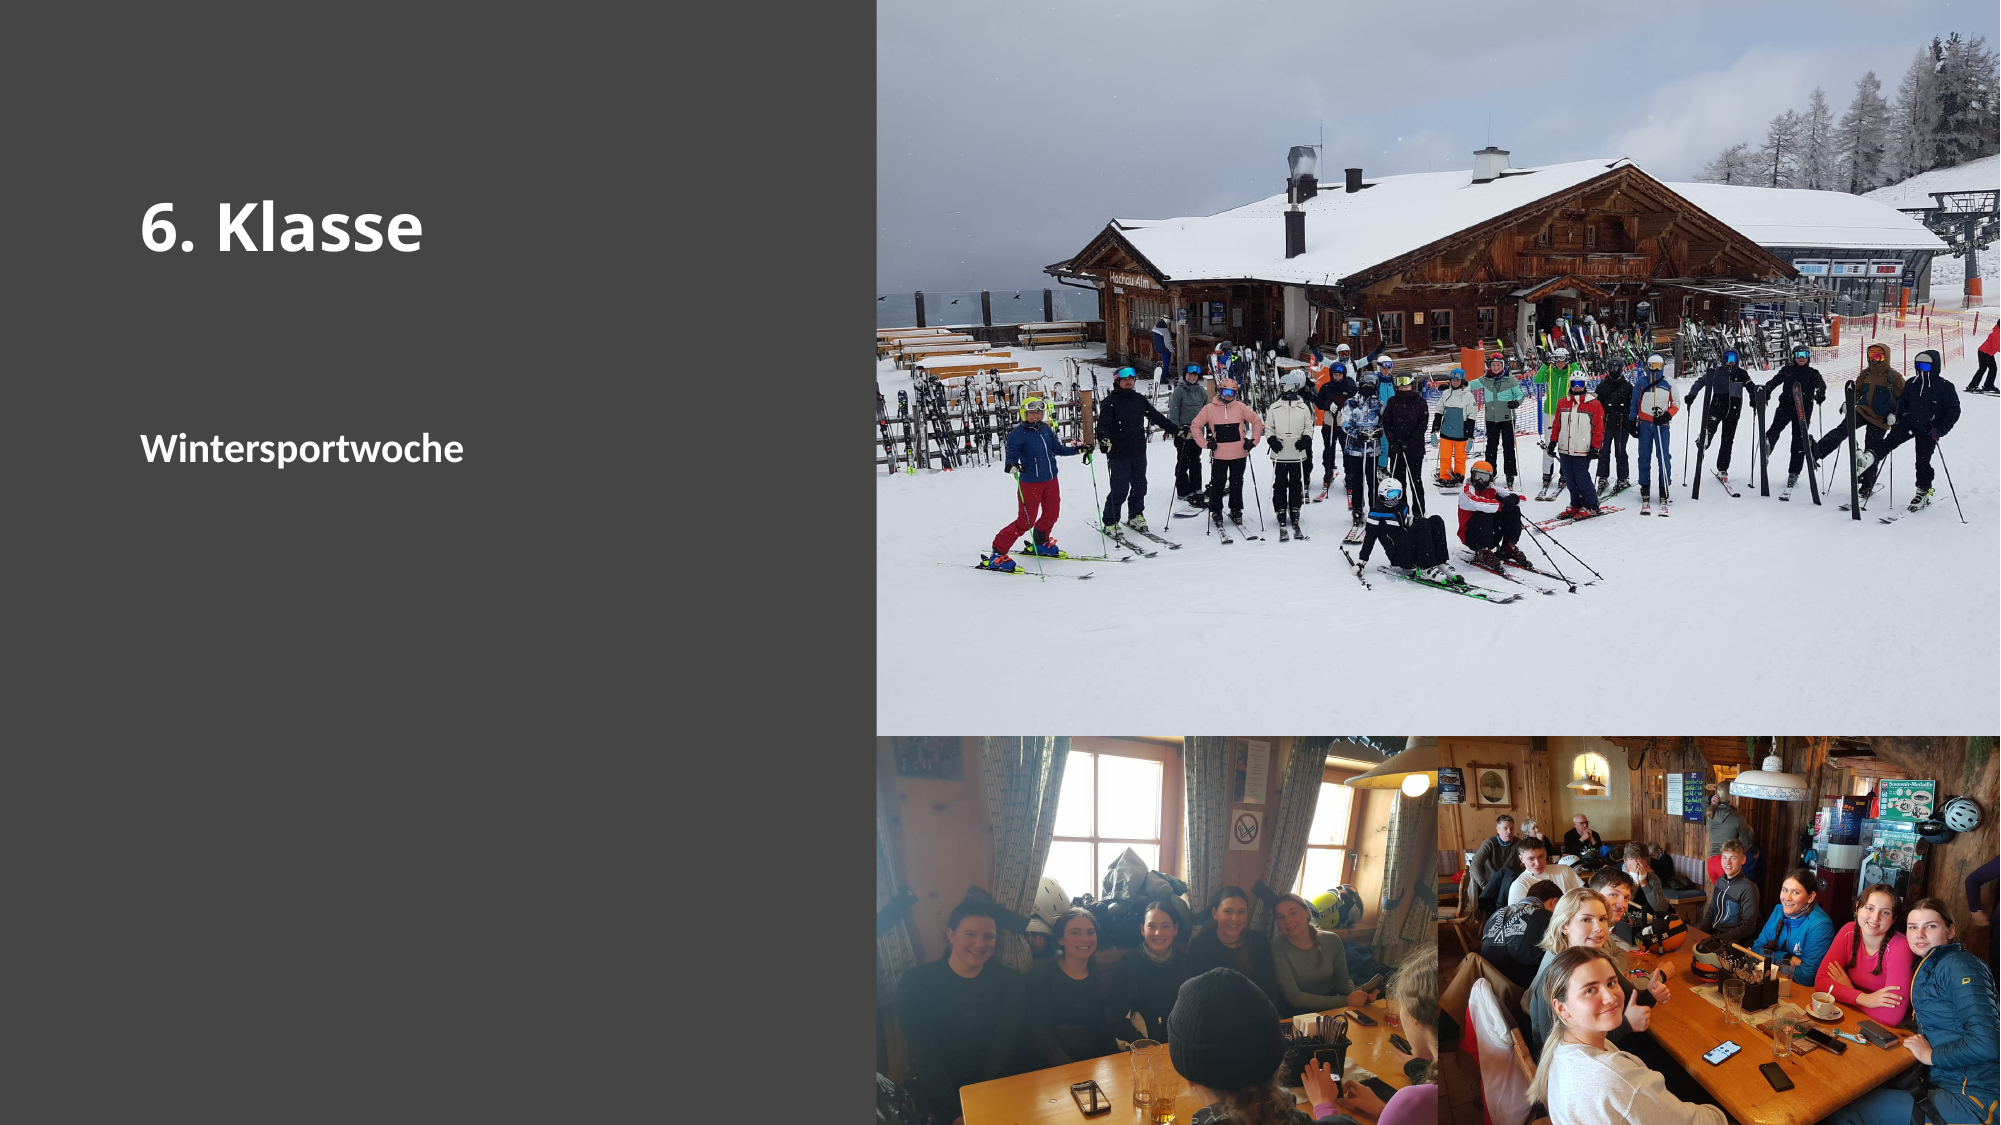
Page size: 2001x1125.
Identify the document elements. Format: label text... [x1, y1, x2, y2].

list Wintersportwoche [125, 418, 764, 1008]
picture [876, 0, 2000, 1125]
title 6. Klasse [125, 186, 764, 361]
